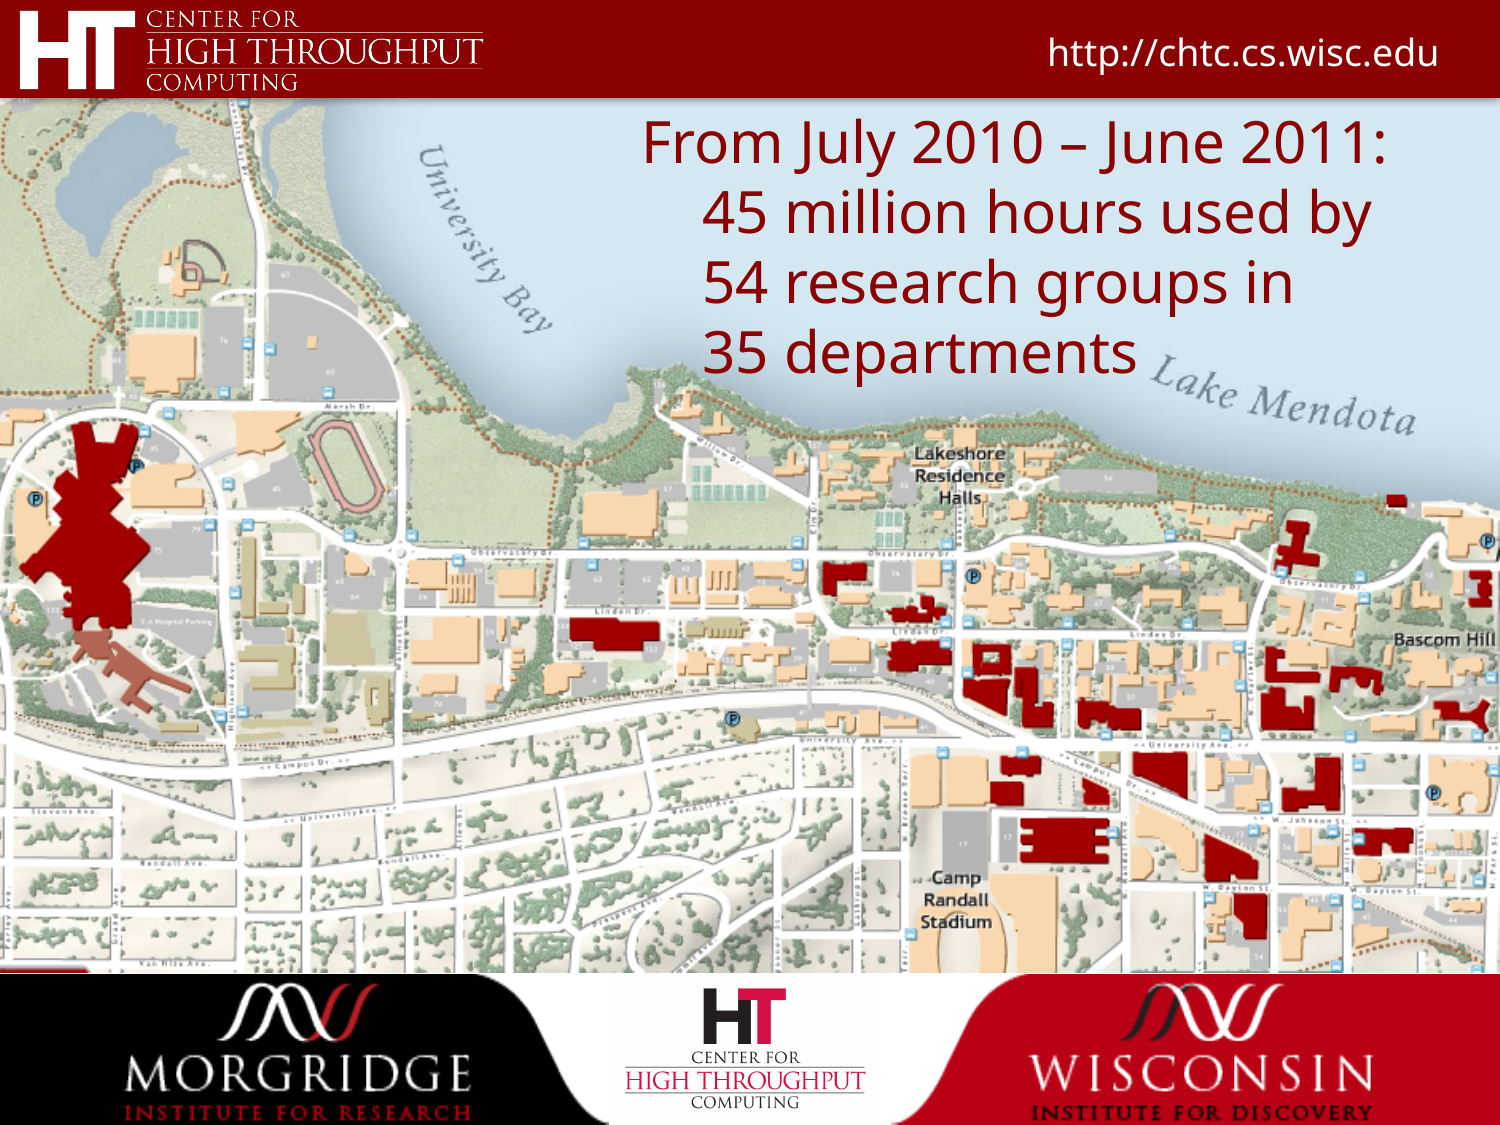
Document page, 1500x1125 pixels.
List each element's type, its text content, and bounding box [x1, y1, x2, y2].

text_box [506, 0, 1500, 95]
text_box http://chtc.cs.wisc.edu [1032, 21, 1457, 82]
picture [0, 0, 1500, 1125]
